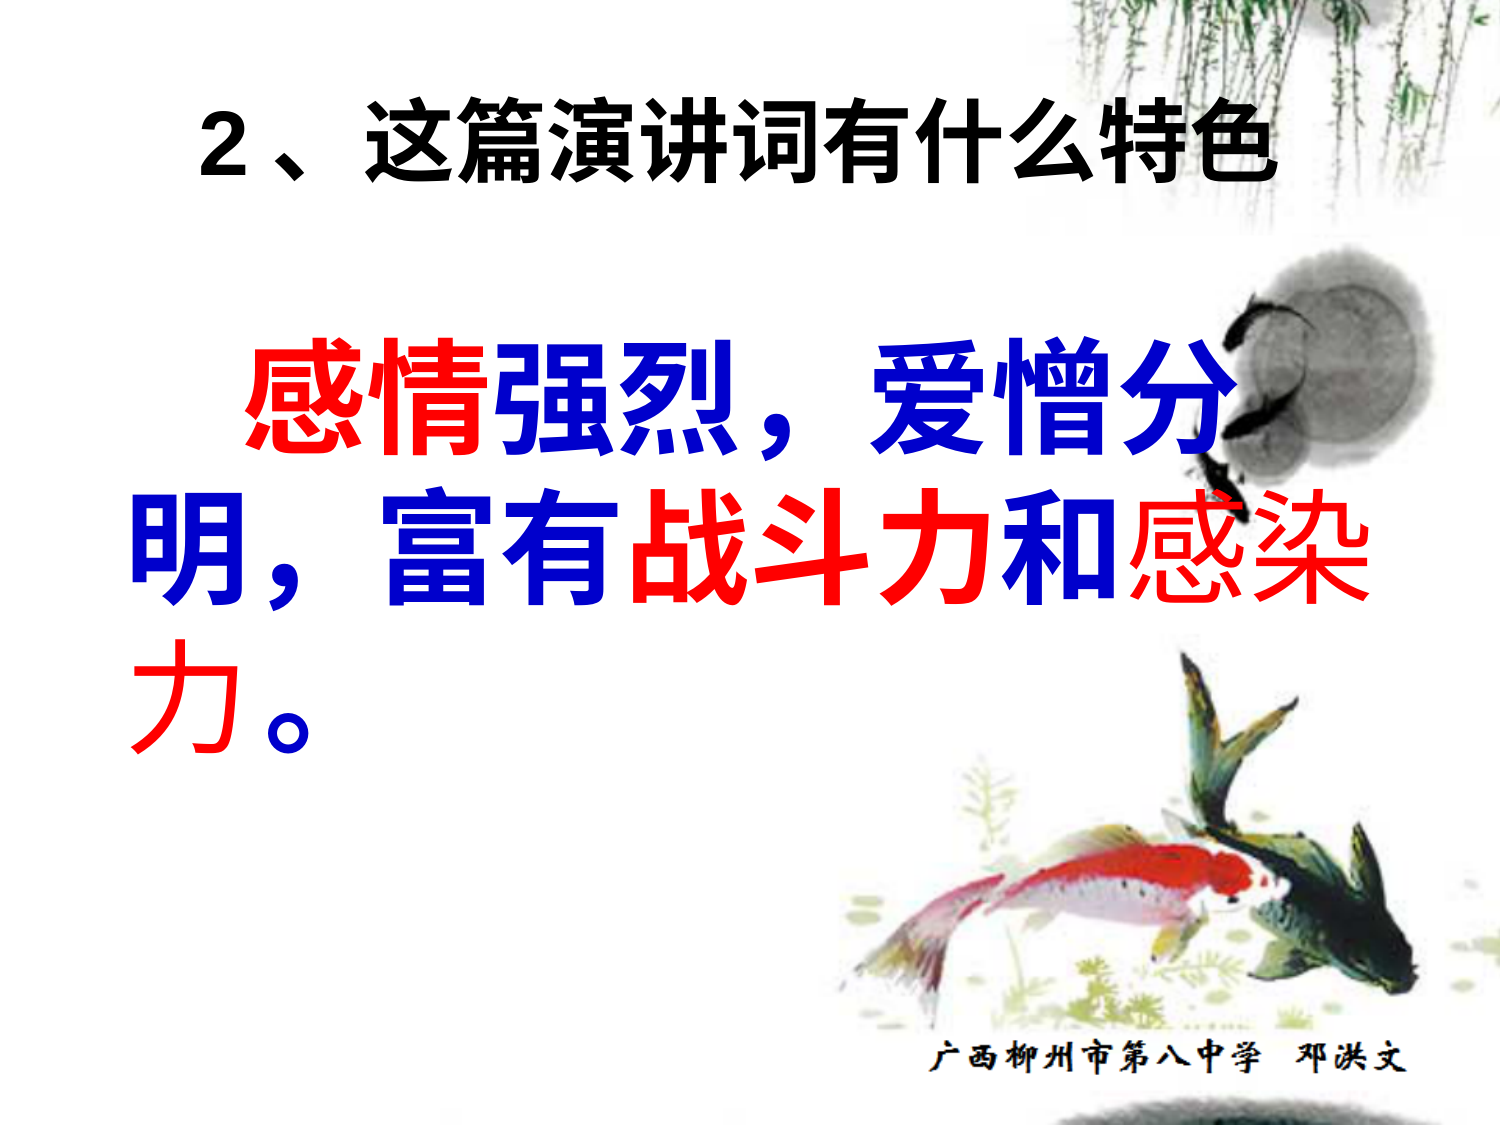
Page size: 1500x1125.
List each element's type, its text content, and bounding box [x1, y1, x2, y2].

title 2、这篇演讲词有什么特色 [74, 44, 1426, 233]
picture [0, 0, 1500, 1125]
list 感情强烈，爱憎分明，富有战斗力和感染力 。 [53, 311, 1404, 658]
